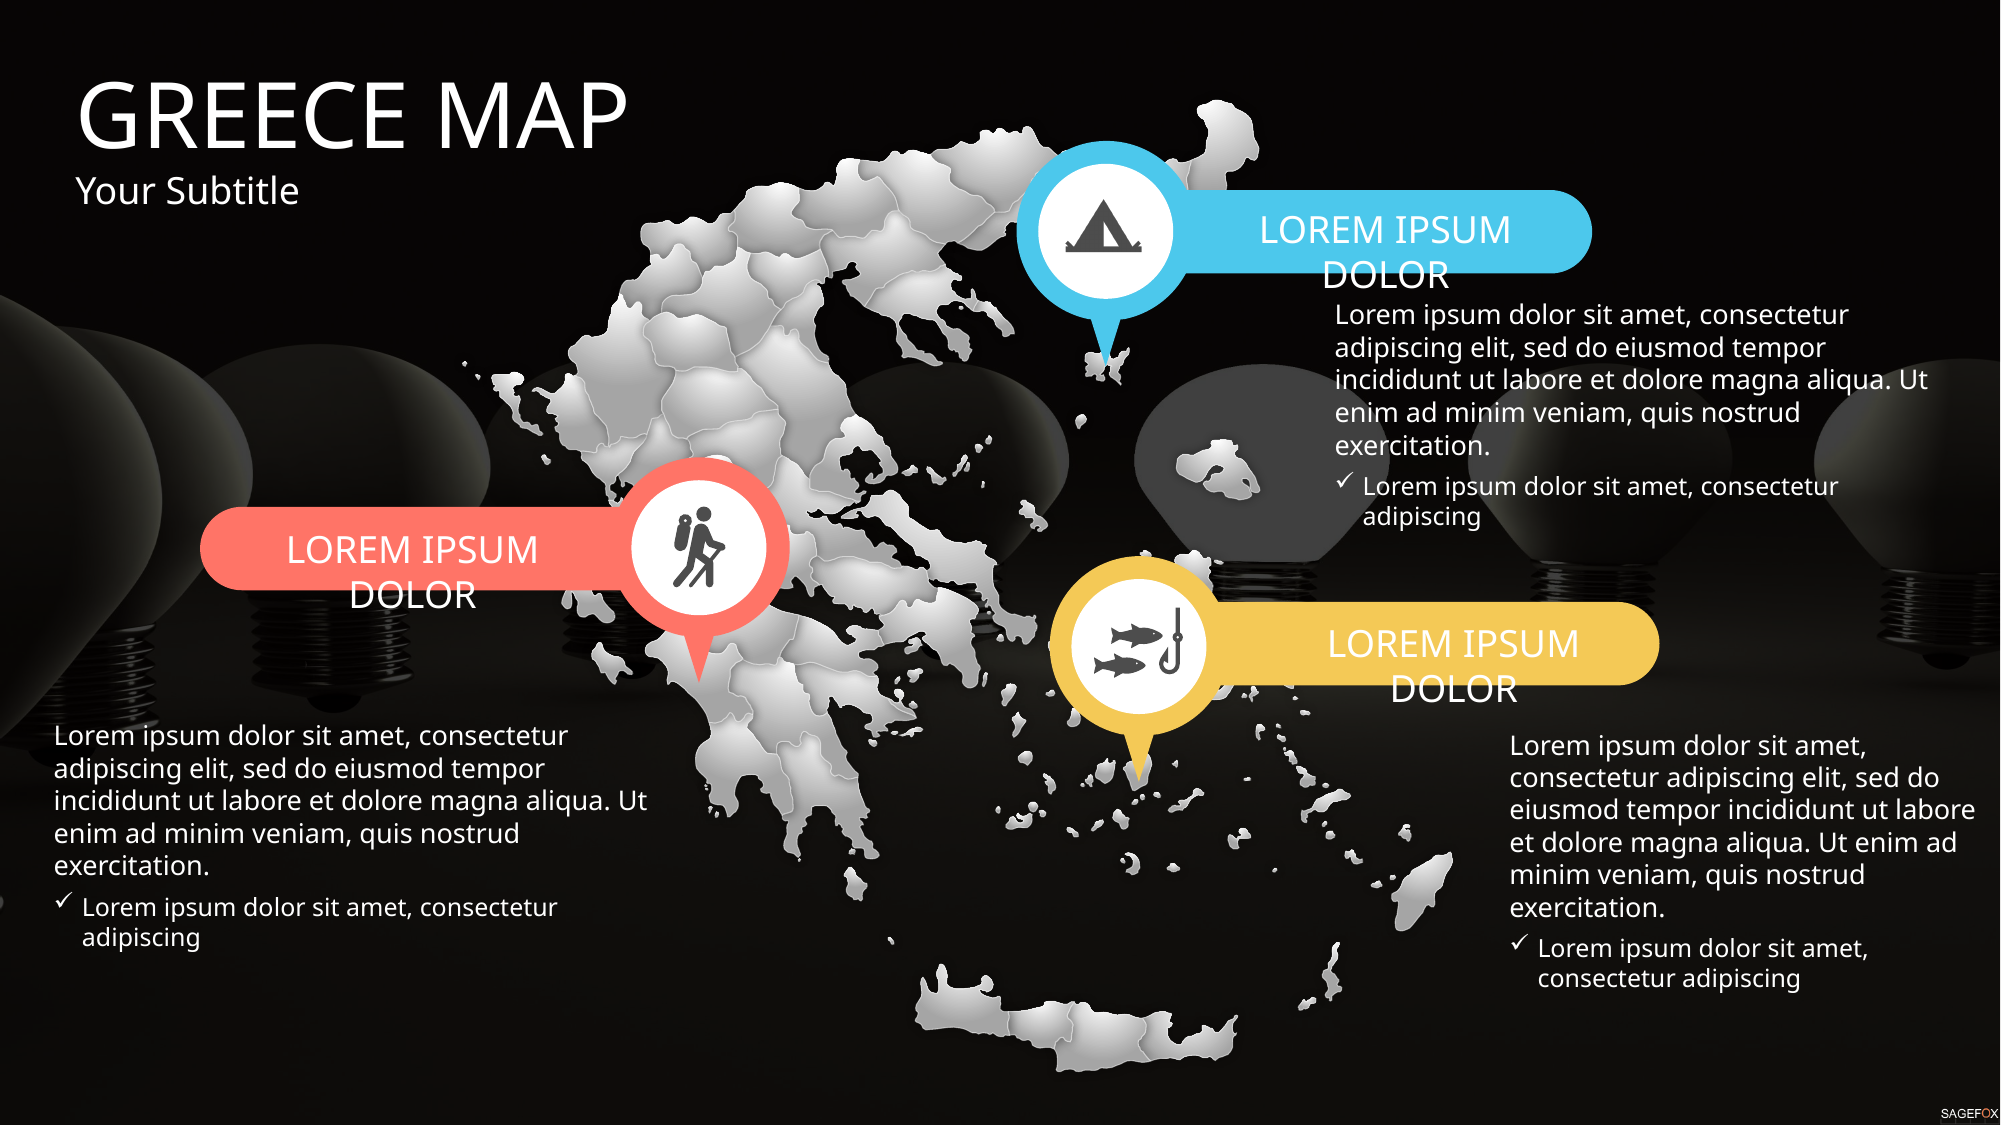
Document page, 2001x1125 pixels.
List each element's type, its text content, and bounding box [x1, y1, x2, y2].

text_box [1049, 556, 1230, 782]
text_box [1197, 190, 1593, 274]
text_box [1230, 601, 1660, 686]
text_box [609, 457, 790, 684]
text_box GREECE MAP Your Subtitle [60, 49, 1036, 220]
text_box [1016, 140, 1197, 367]
text_box Lorem ipsum dolor sit amet, consectetur adipiscing elit, sed do eiusmod tempor incididunt ut labore et dolore magna aliqua. Ut enim ad minim veniam, quis nostrud exercitation. Lorem ipsum dolor sit amet, consectetur adipiscing [39, 711, 462, 959]
picture [0, 0, 2001, 1125]
text_box Lorem ipsum dolor sit amet, consectetur adipiscing elit, sed do eiusmod tempor incididunt ut labore et dolore magna aliqua. Ut enim ad minim veniam, quis nostrud exercitation. Lorem ipsum dolor sit amet, consectetur adipiscing [1453, 290, 1947, 538]
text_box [199, 506, 609, 591]
text_box Lorem ipsum dolor sit amet, consectetur adipiscing elit, sed do eiusmod tempor incididunt ut labore et dolore magna aliqua. Ut enim ad minim veniam, quis nostrud exercitation. Lorem ipsum dolor sit amet, consectetur adipiscing [1494, 720, 2000, 1000]
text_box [462, 99, 1453, 1073]
